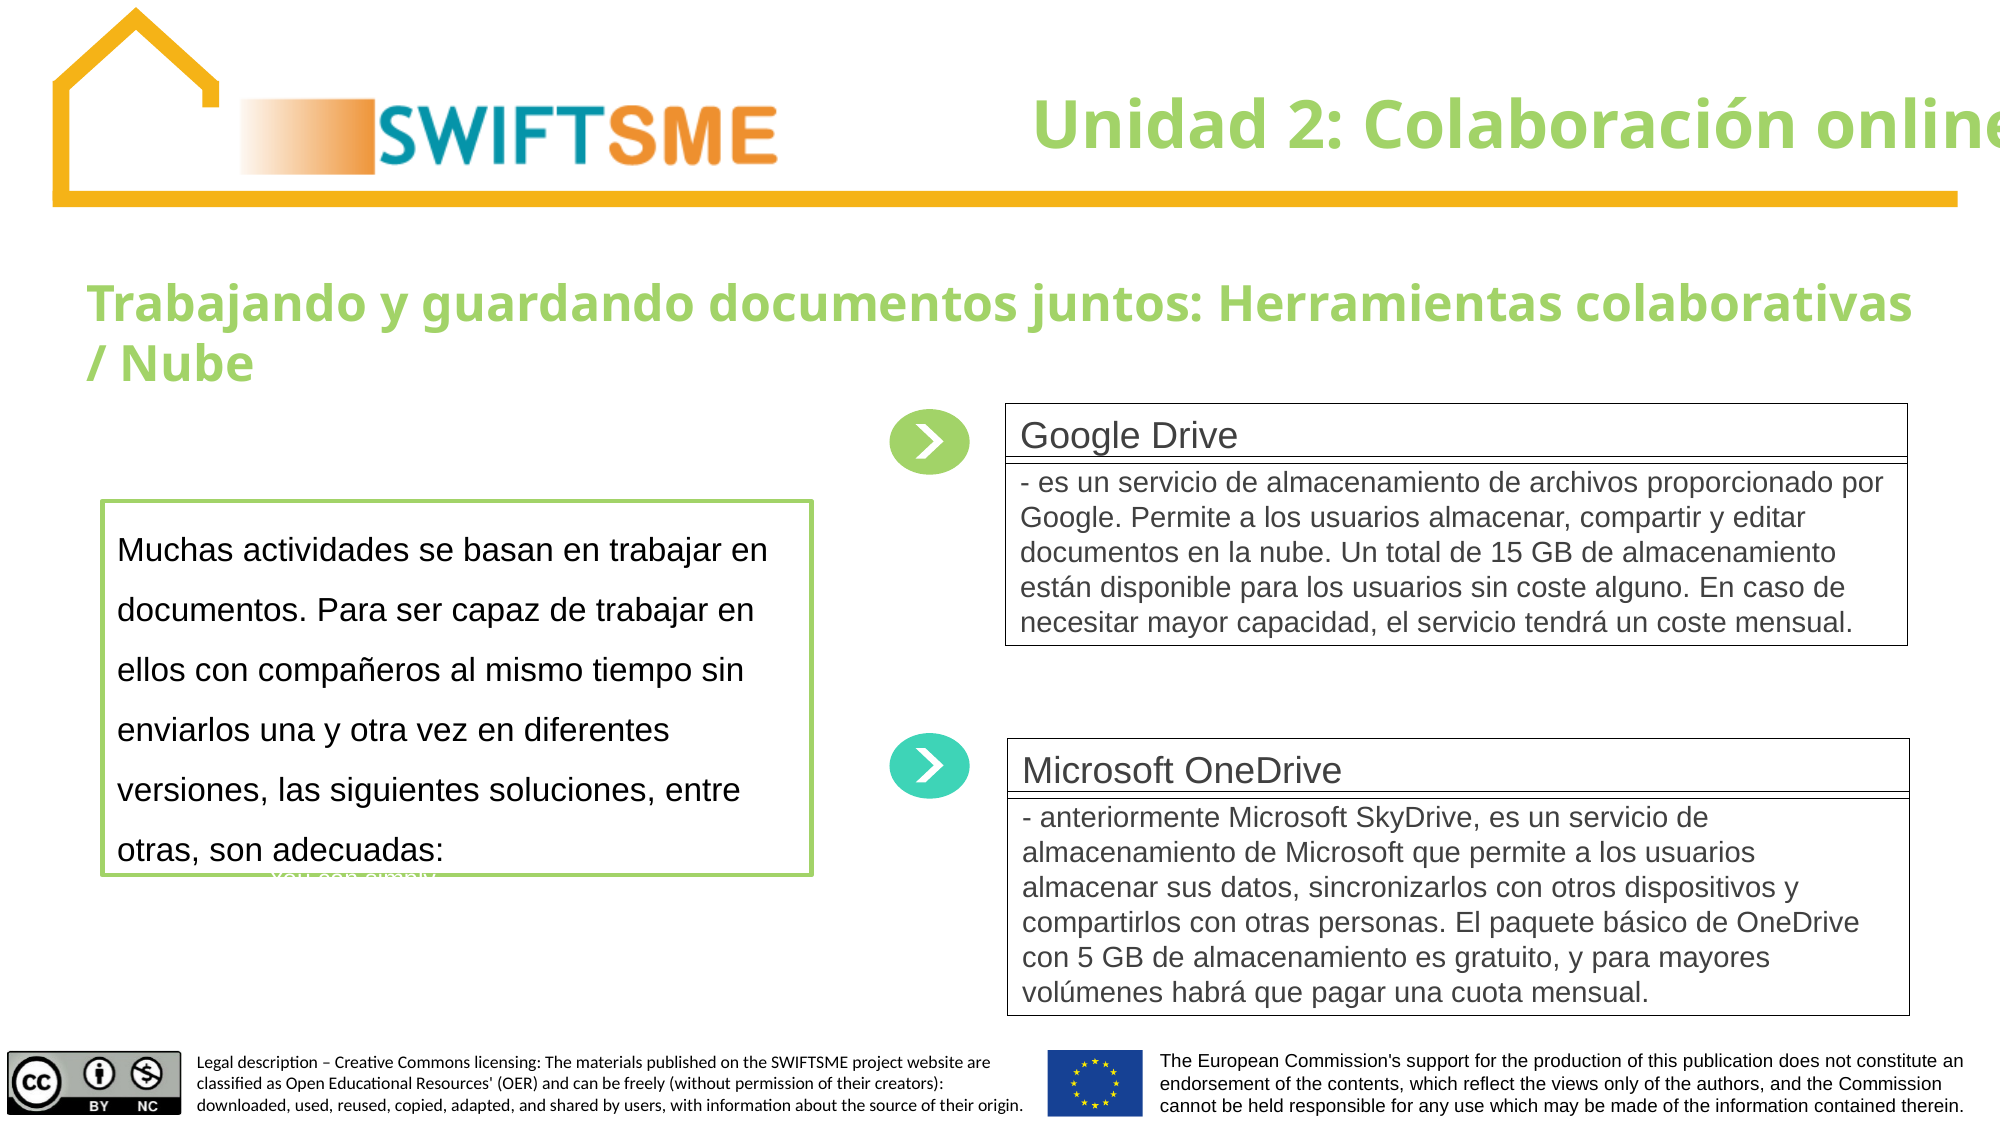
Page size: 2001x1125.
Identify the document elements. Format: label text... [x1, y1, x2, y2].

text_box Trabajando y guardando documentos juntos: Herramientas colaborativas / Nube [71, 264, 1929, 399]
picture [6, 1050, 182, 1115]
text_box You can simply impress your audience and add a unique zing [224, 854, 481, 990]
picture [1047, 1050, 1148, 1117]
picture [225, 83, 793, 191]
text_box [889, 733, 970, 799]
text_box Muchas actividades se basan en trabajar en documentos. Para ser capaz de trabajar en ellos con compañeros al mismo tiempo sin enviarlos una y otra vez en diferentes versiones, las siguientes soluciones, entre otras, son adecuadas: [102, 501, 812, 876]
text_box Unidad 2: Colaboración online [1016, 73, 2000, 169]
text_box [889, 409, 970, 475]
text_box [1007, 738, 1910, 1019]
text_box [1005, 403, 1908, 649]
text_box Legal description – Creative Commons licensing: The materials published on the SWIFTSME project website are classified as Open Educational Resources' (OER) and can be freely (without permission of their creators): downloaded, used, reused, copied, adapted, and shared by users, with information about the source of their origin. [181, 1043, 1048, 1123]
text_box The European Commission's support for the production of this publication does not constitute an endorsement of the contents, which reflect the views only of the authors, and the Commission cannot be held responsible for any use which may be made of the information contained therein. [1144, 1041, 2000, 1124]
